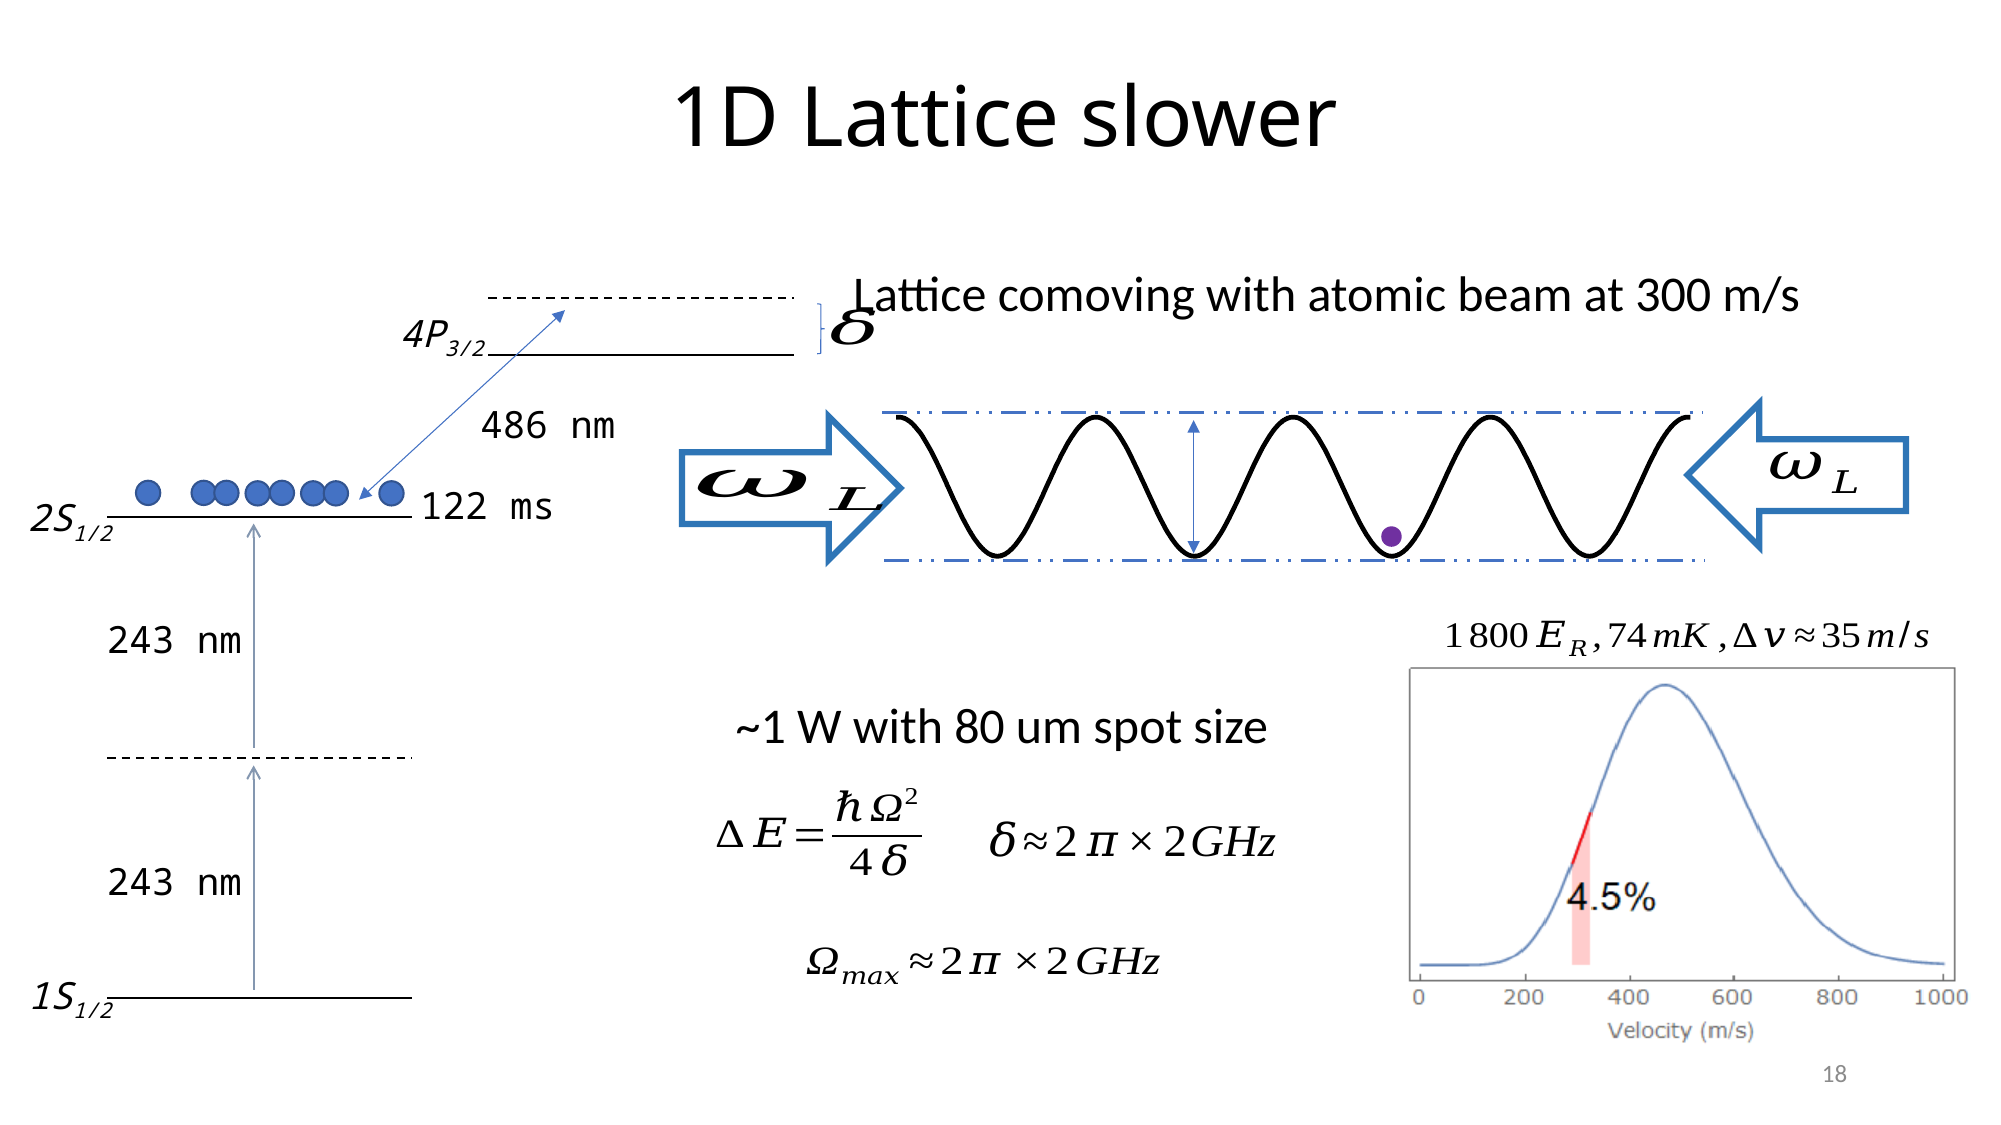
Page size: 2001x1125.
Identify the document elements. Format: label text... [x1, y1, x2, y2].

slide_number 18 [1412, 1045, 1863, 1103]
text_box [882, 412, 1705, 561]
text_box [13, 297, 880, 1026]
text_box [1687, 403, 1907, 547]
text_box 1D Lattice slower [655, 55, 1354, 171]
text_box ~1 W with 80 um spot size [880, 686, 1284, 762]
text_box Lattice comoving with atomic beam at 300 m/s [838, 254, 1816, 329]
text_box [681, 416, 882, 560]
picture [1404, 661, 1971, 1045]
